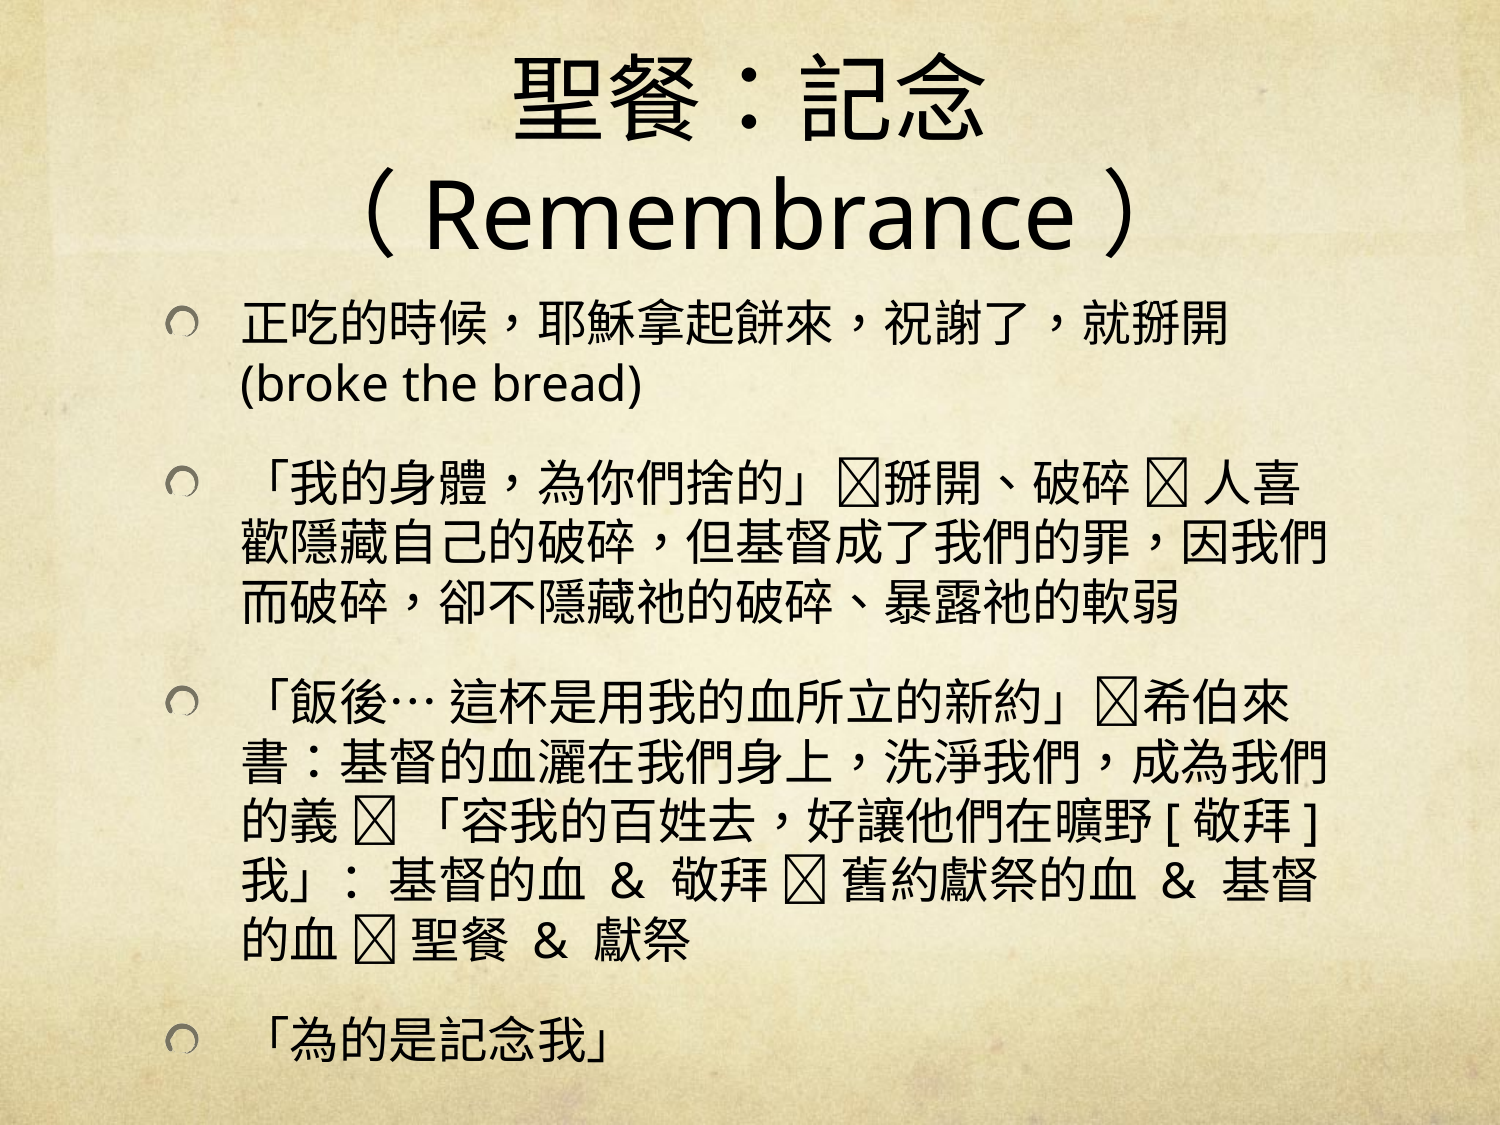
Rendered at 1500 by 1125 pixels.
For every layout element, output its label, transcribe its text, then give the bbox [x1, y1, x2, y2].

picture [0, 0, 1500, 1125]
list 正吃的時候，耶穌拿起餅來，祝謝了，就掰開 (broke the bread) 「我的身體，為你們捨的」掰開、破碎  人喜歡隱藏自己的破碎，但基督成了我們的罪，因我們而破碎，卻不隱藏祂的破碎、暴露祂的軟弱 「飯後… 這杯是用我的血所立的新約」希伯來書：基督的血灑在我們身上，洗淨我們，成為我們的義  「容我的百姓去，好讓他們在曠野[敬拜]我」：基督的血 & 敬拜  舊約獻祭的血 & 基督的血  聖餐 & 獻祭 「為的是記念我」 [150, 284, 1350, 1078]
title 聖餐：記念（Remembrance） [150, 82, 1350, 225]
